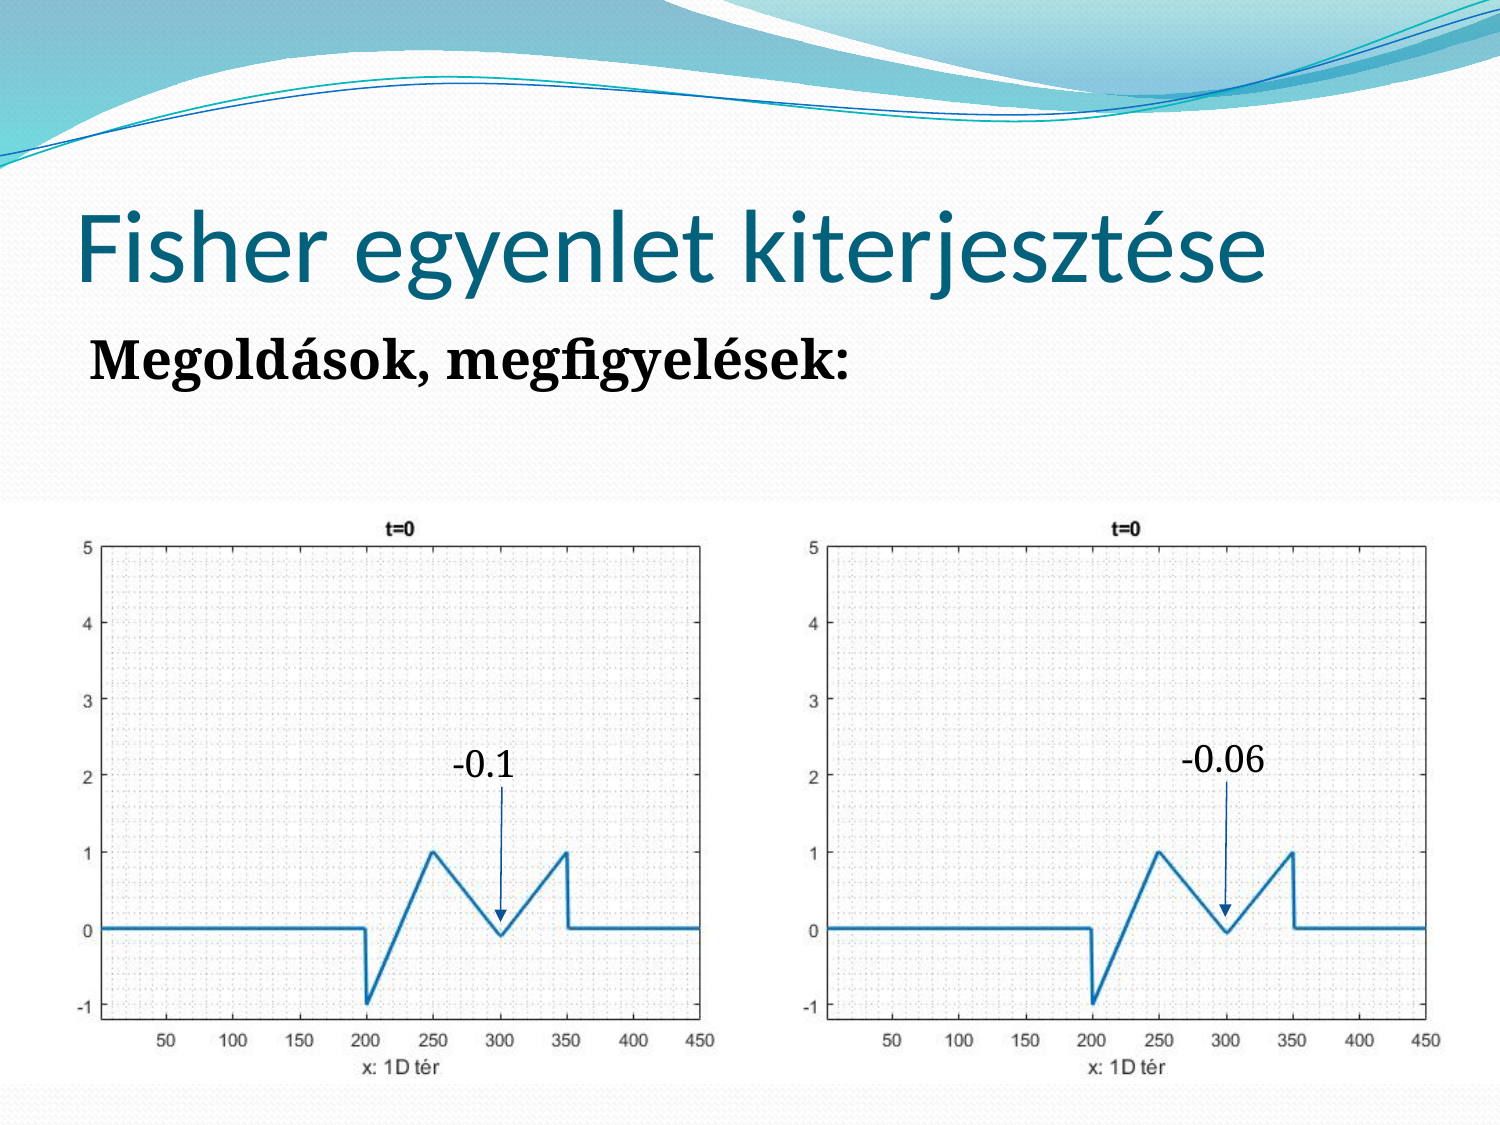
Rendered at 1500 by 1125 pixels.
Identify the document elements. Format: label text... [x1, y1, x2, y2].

picture [0, 503, 1500, 1084]
list Megoldások, megfigyelések: [75, 317, 1425, 502]
title Fisher egyenlet kiterjesztése [75, 115, 1425, 303]
